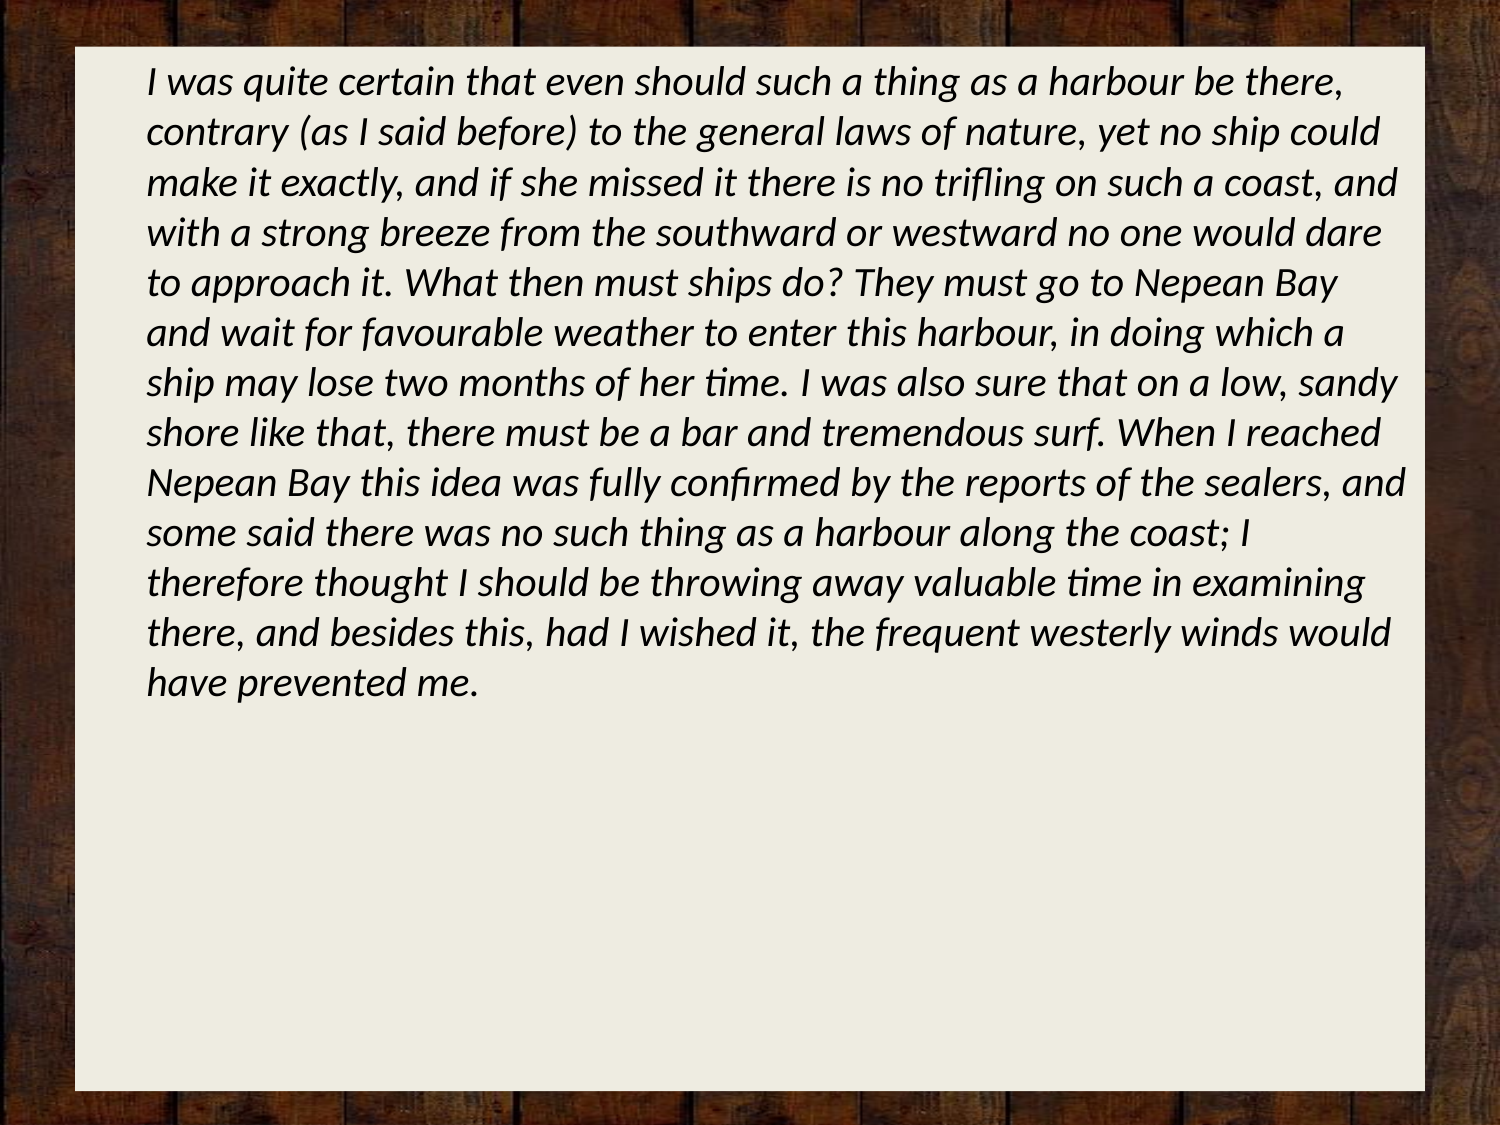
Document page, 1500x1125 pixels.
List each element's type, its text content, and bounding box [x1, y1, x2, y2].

list I was quite certain that even should such a thing as a harbour be there, contrary (as I said before) to the general laws of nature, yet no ship could make it exactly, and if she missed it there is no trifling on such a coast, and with a strong breeze from the southward or westward no one would dare to approach it. What then must ships do? They must go to Nepean Bay and wait for favourable weather to enter this harbour, in doing which a ship may lose two months of her time. I was also sure that on a low, sandy shore like that, there must be a bar and tremendous surf. When I reached Nepean Bay this idea was fully confirmed by the reports of the sealers, and some said there was no such thing as a harbour along the coast; I therefore thought I should be throwing away valuable time in examining there, and besides this, had I wished it, the frequent westerly winds would have prevented me. [75, 46, 1425, 1092]
picture [0, 0, 1500, 1125]
